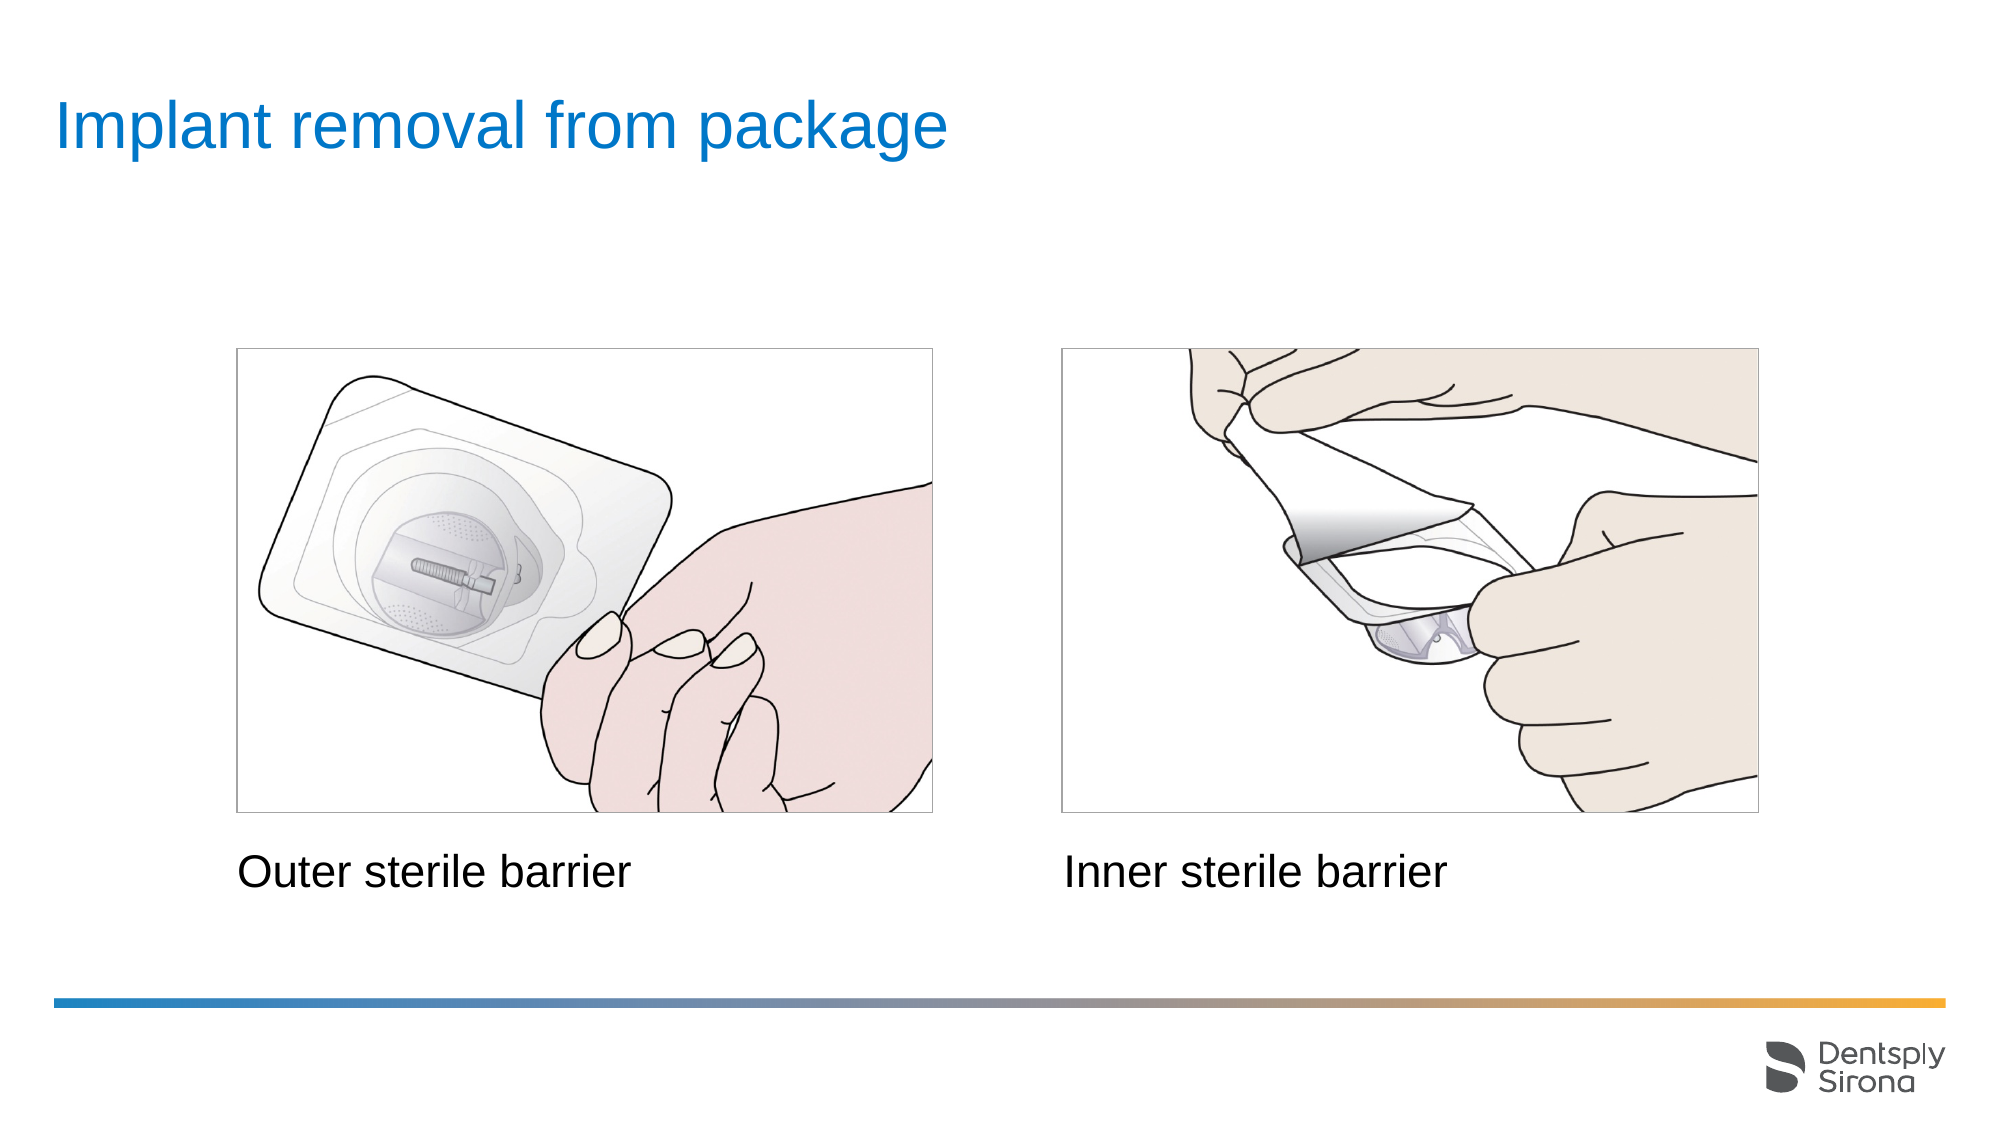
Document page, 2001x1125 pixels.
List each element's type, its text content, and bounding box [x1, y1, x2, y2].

picture [237, 349, 933, 813]
text_box Inner sterile barrier [1048, 774, 1738, 963]
title Implant removal from package [54, 91, 1946, 256]
text_box Outer sterile barrier [222, 774, 912, 963]
picture [1062, 349, 1758, 813]
